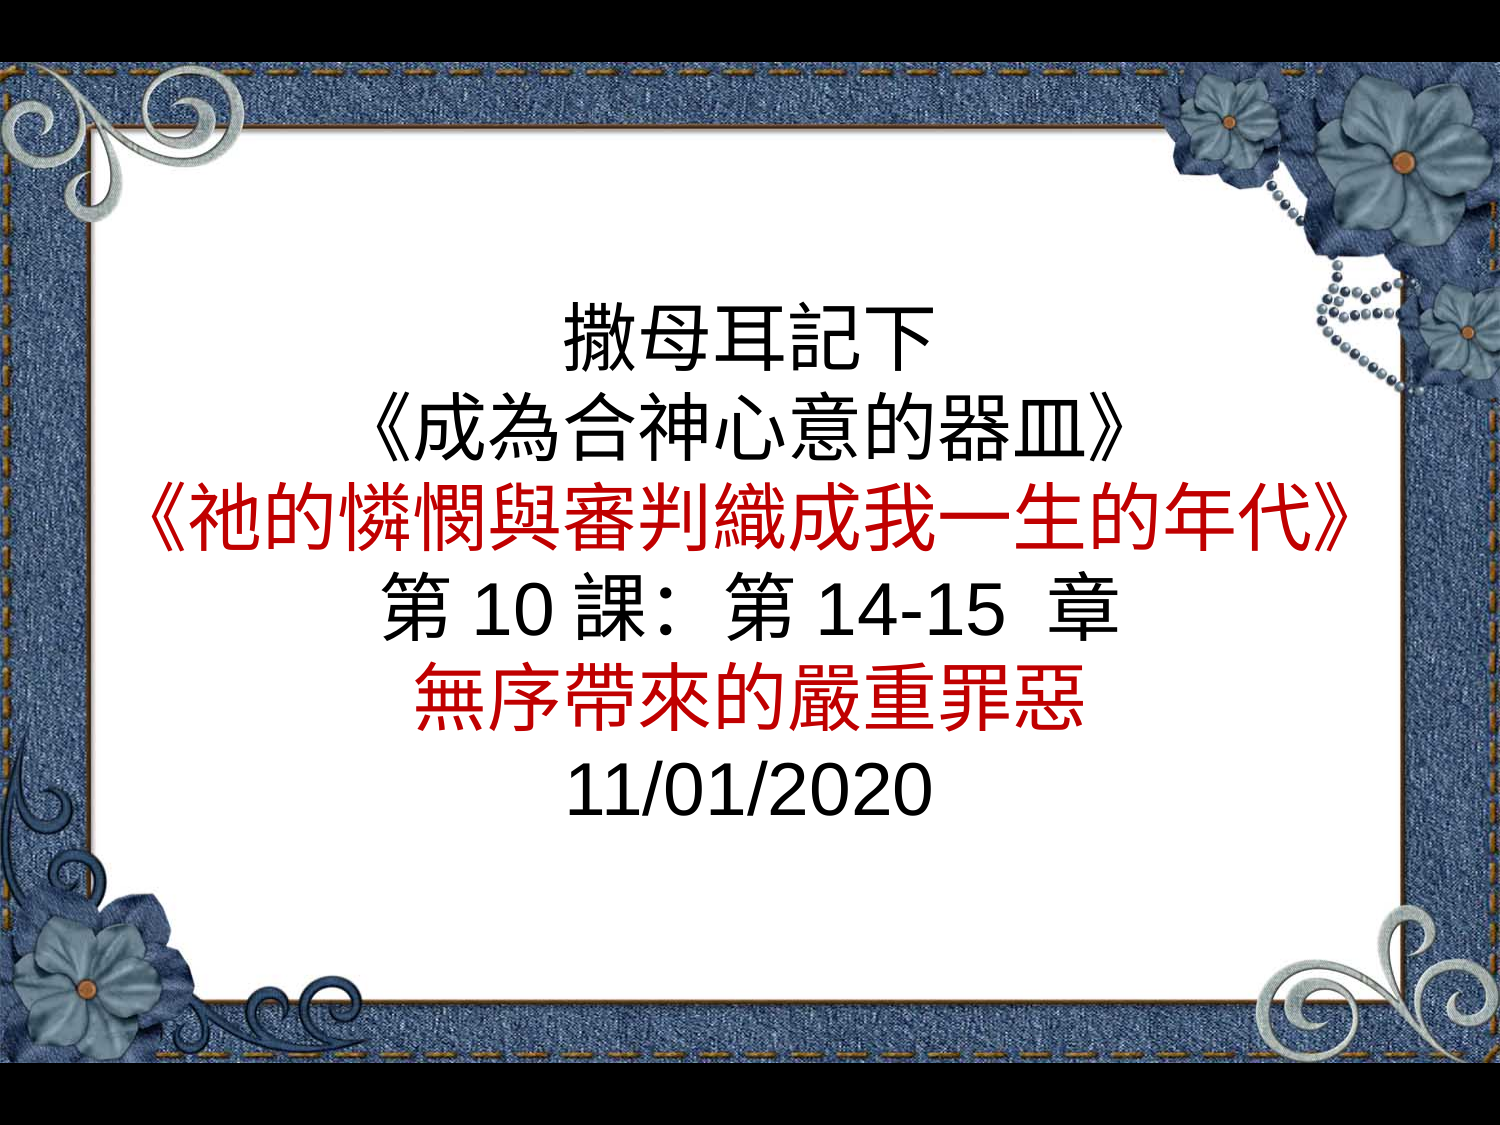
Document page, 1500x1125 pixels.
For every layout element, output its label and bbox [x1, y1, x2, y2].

text_box [0, 0, 1500, 62]
picture [0, 62, 1500, 1063]
text_box [0, 1063, 1500, 1125]
